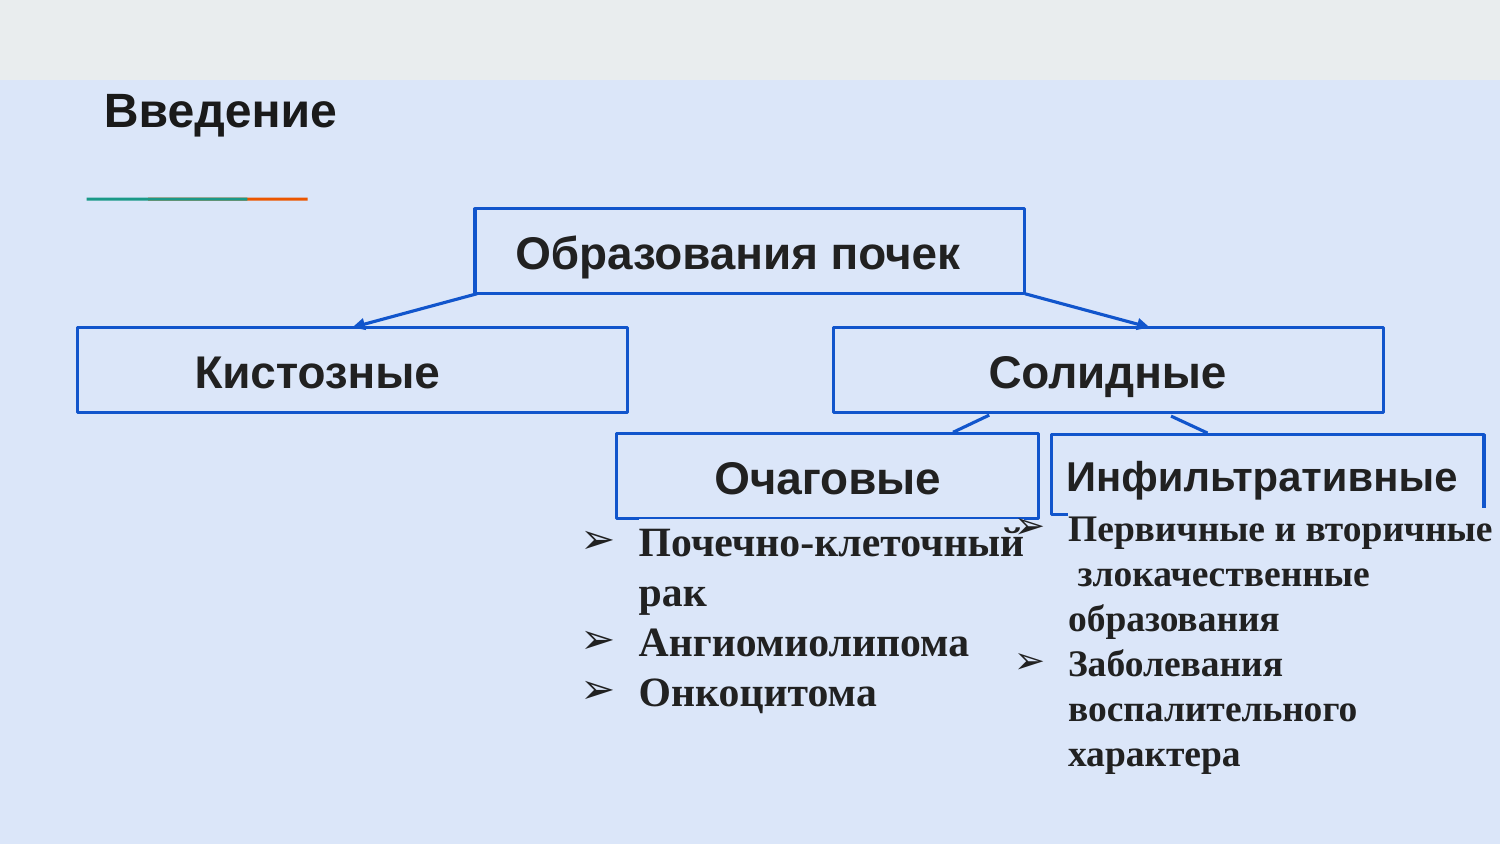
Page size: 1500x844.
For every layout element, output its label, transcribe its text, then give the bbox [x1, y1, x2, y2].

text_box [1170, 415, 1208, 434]
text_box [1024, 293, 1150, 328]
text_box Инфильтративные [1051, 434, 1485, 488]
text_box Солидные [833, 327, 1384, 413]
text_box Первичные и вторичные злокачественные образования Заболевания воспалительного характера [978, 488, 1500, 844]
text_box Очаговые [616, 433, 1039, 499]
text_box Образования почек [474, 208, 1025, 294]
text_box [952, 414, 990, 433]
text_box Кистозные [77, 327, 628, 413]
text_box Почечно-клеточный рак Ангиомиолипома Онкоцитома [548, 499, 978, 730]
title Введение [89, 64, 1351, 153]
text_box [352, 293, 478, 328]
